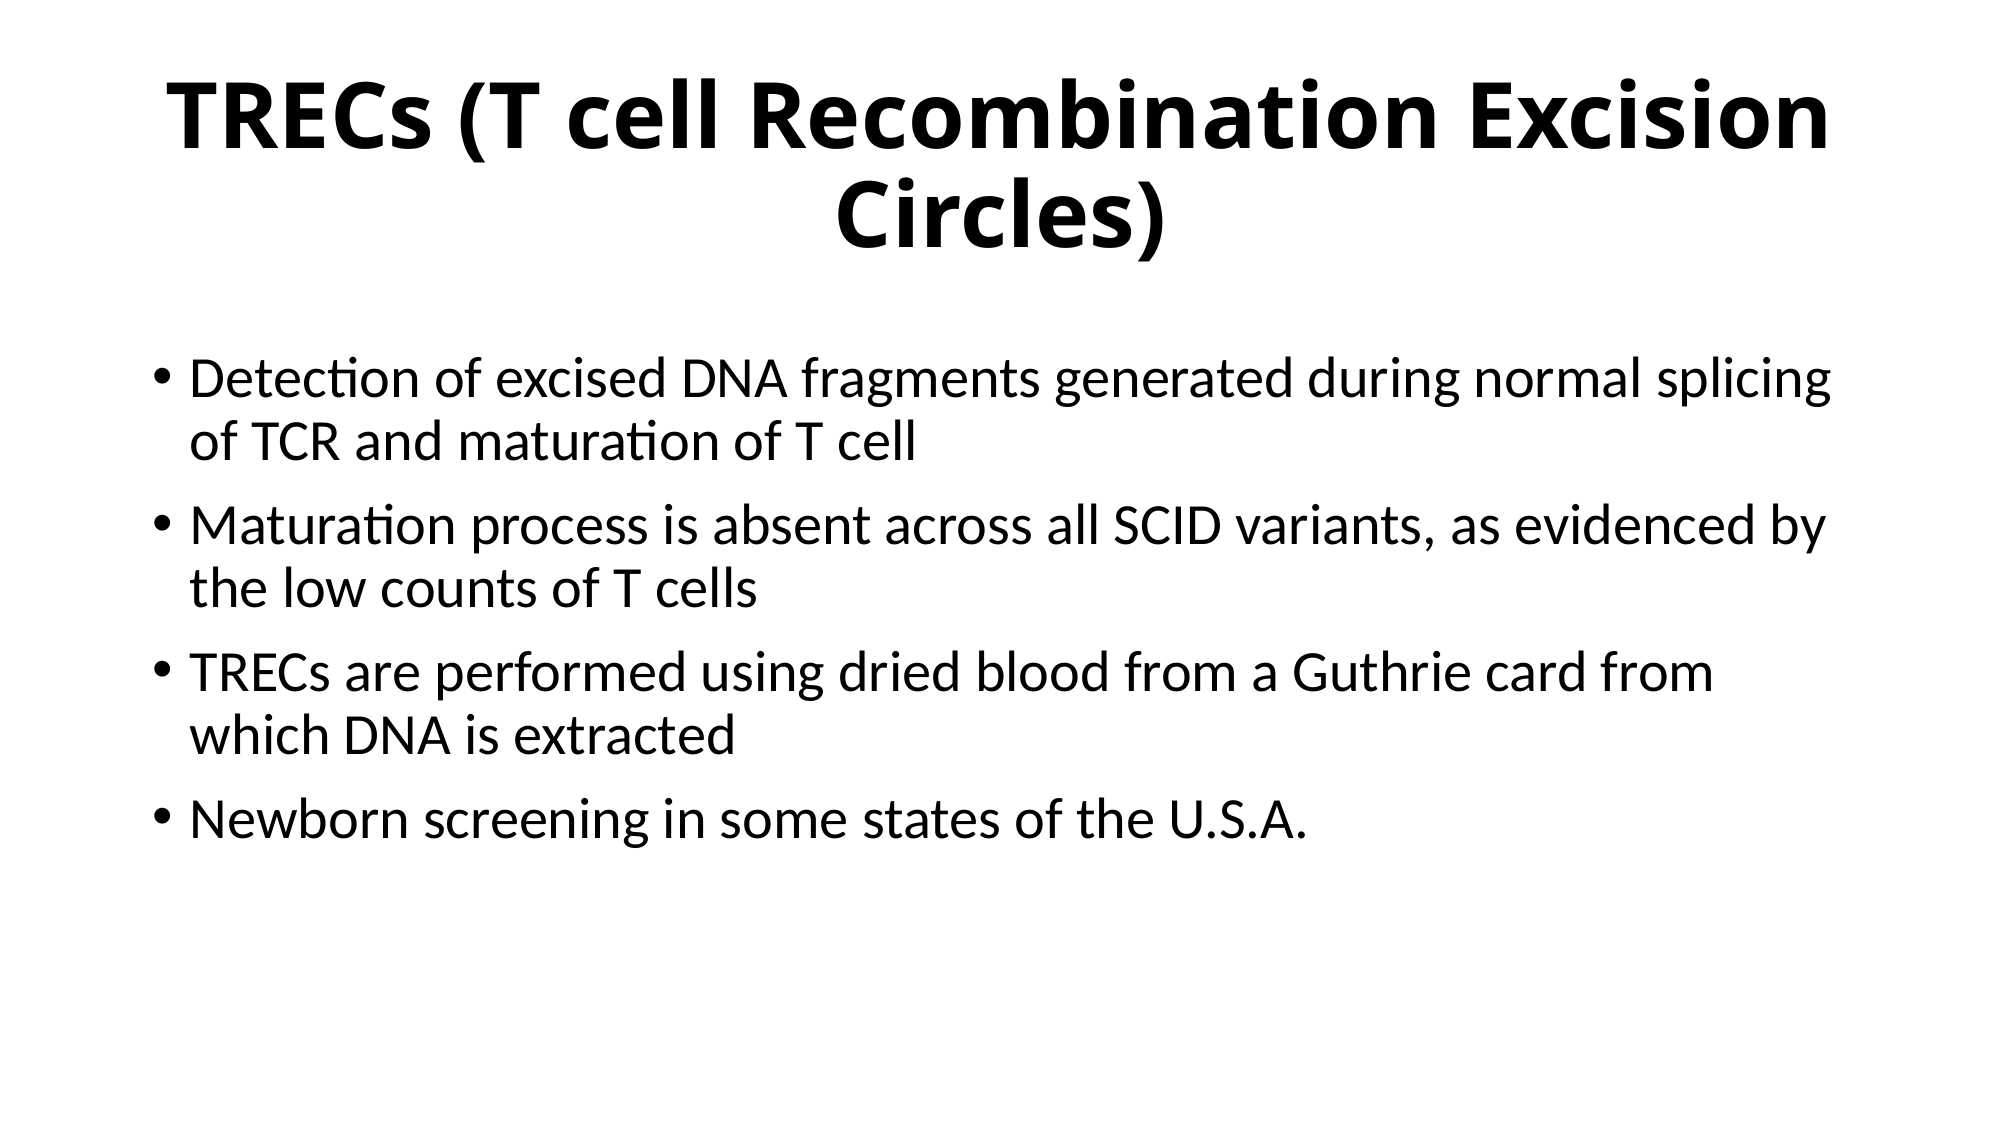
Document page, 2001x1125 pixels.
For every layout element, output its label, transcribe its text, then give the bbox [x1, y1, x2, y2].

list Detection of excised DNA fragments generated during normal splicing of TCR and maturation of T cell Maturation process is absent across all SCID variants, as evidenced by the low counts of T cells TRECs are performed using dried blood from a Guthrie card from which DNA is extracted Newborn screening in some states of the U.S.A. [137, 339, 1863, 1054]
title TRECs (T cell Recombination Excision Circles) [137, 59, 1863, 278]
